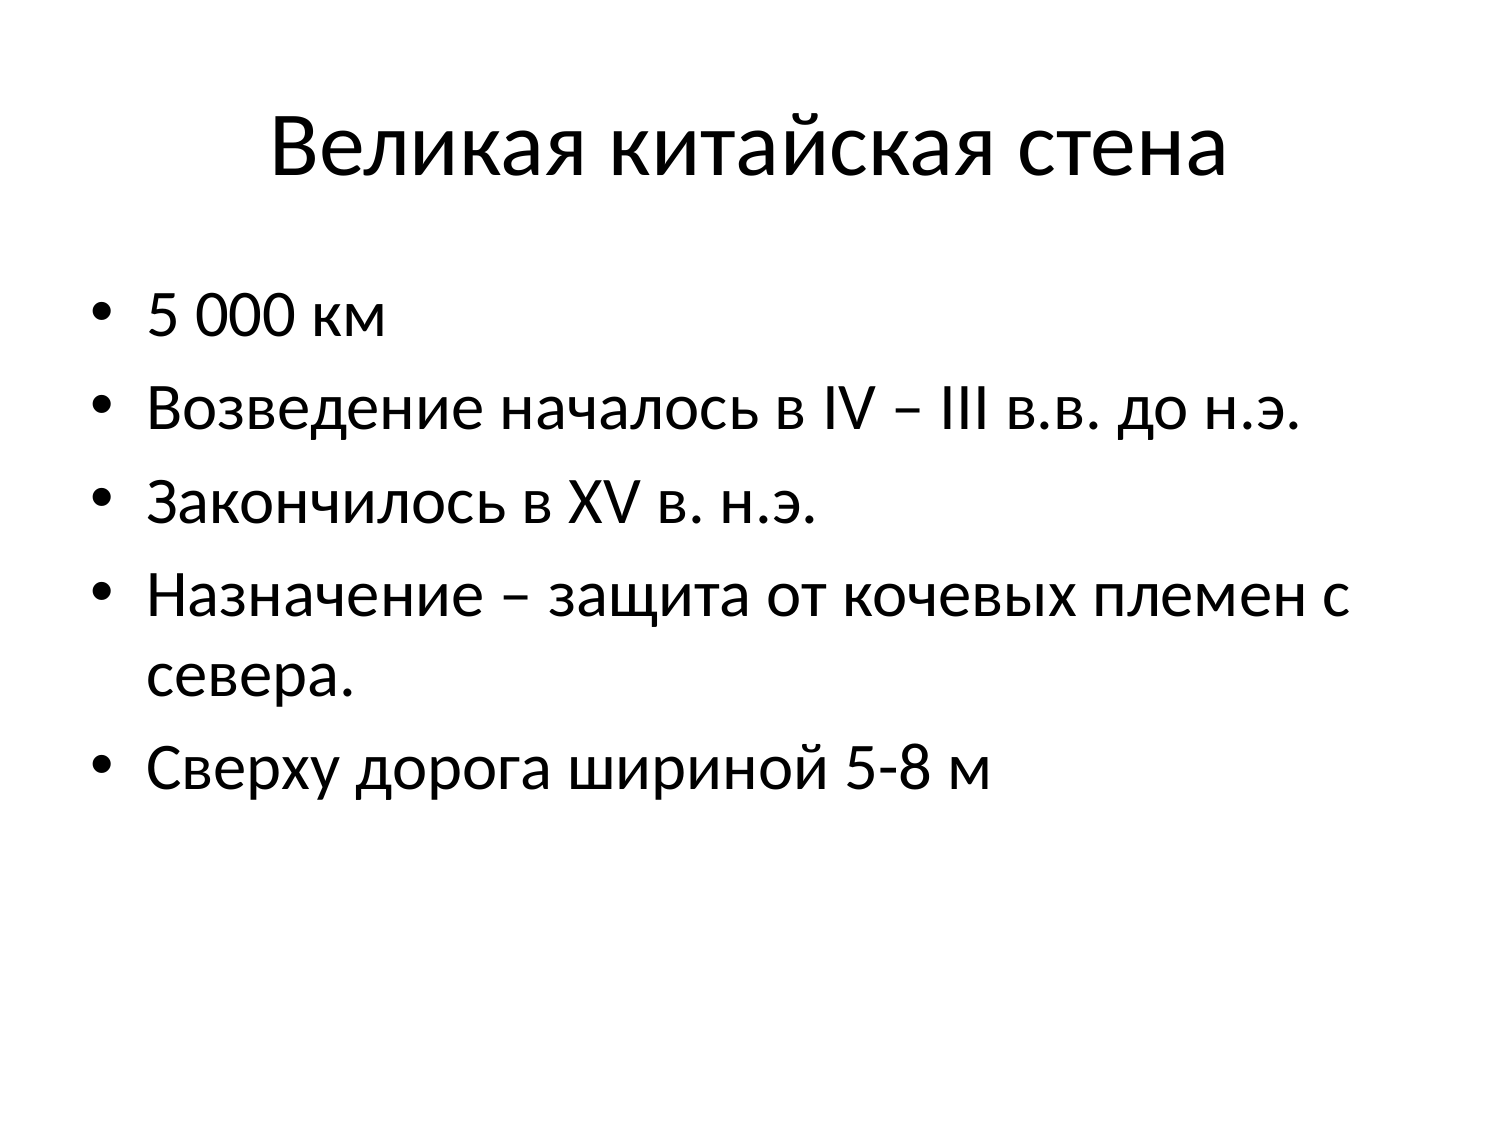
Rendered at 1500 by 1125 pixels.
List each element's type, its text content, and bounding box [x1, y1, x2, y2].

title Великая китайская стена [75, 45, 1425, 233]
list 5 000 км Возведение началось в IV – III в.в. до н.э. Закончилось в XV в. н.э. Назначение – защита от кочевых племен с севера. Сверху дорога шириной 5-8 м [75, 262, 1425, 1005]
